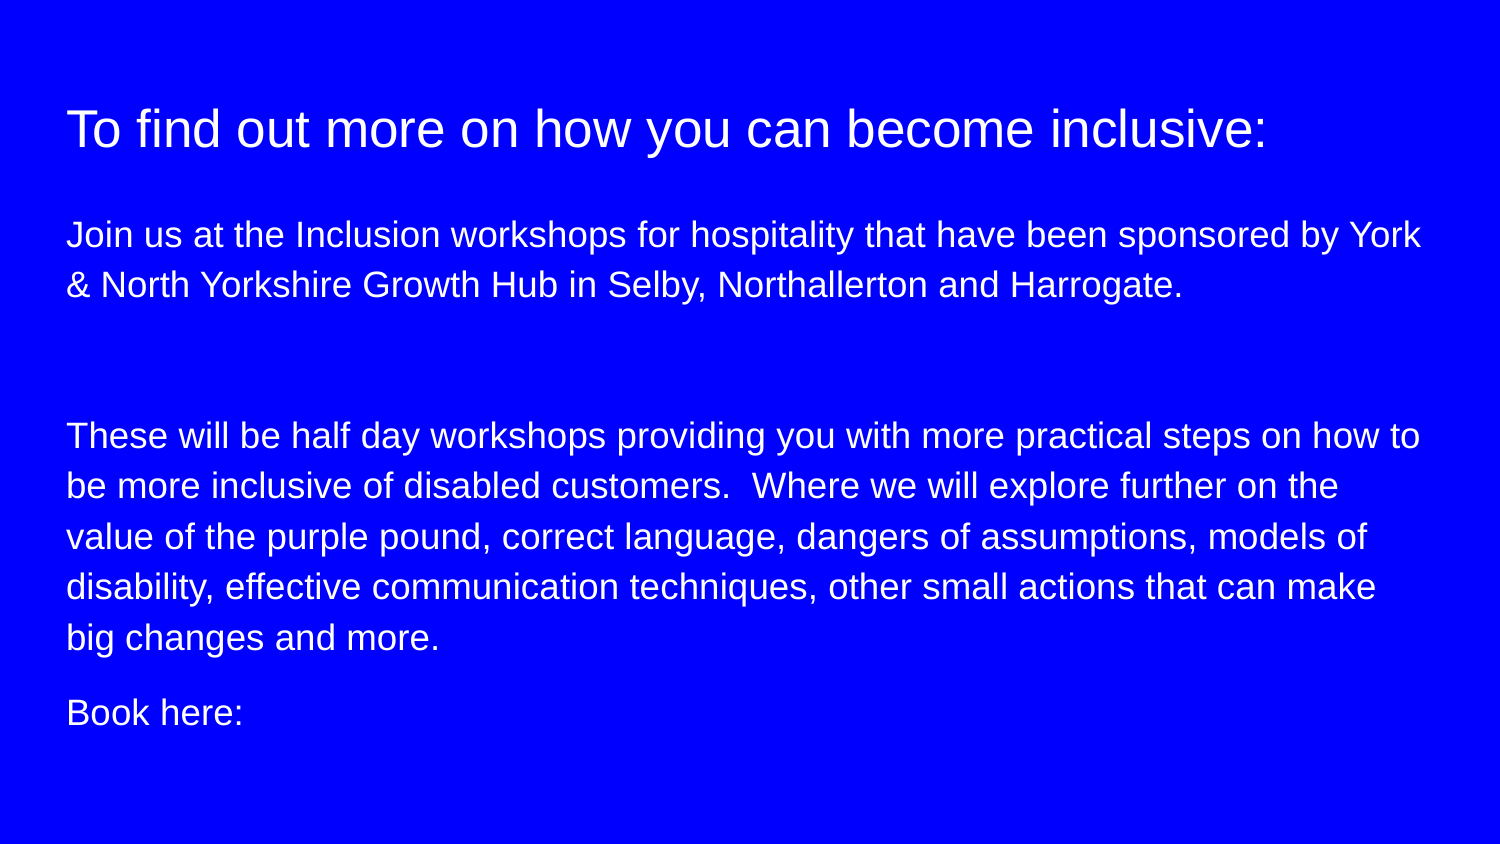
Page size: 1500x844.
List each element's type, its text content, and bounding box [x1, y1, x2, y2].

list Join us at the Inclusion workshops for hospitality that have been sponsored by York & North Yorkshire Growth Hub in Selby, Northallerton and Harrogate. These will be half day workshops providing you with more practical steps on how to be more inclusive of disabled customers. Where we will explore further on the value of the purple pound, correct language, dangers of assumptions, models of disability, effective communication techniques, other small actions that can make big changes and more. Book here: [51, 189, 1449, 750]
title To find out more on how you can become inclusive: [51, 79, 1489, 174]
